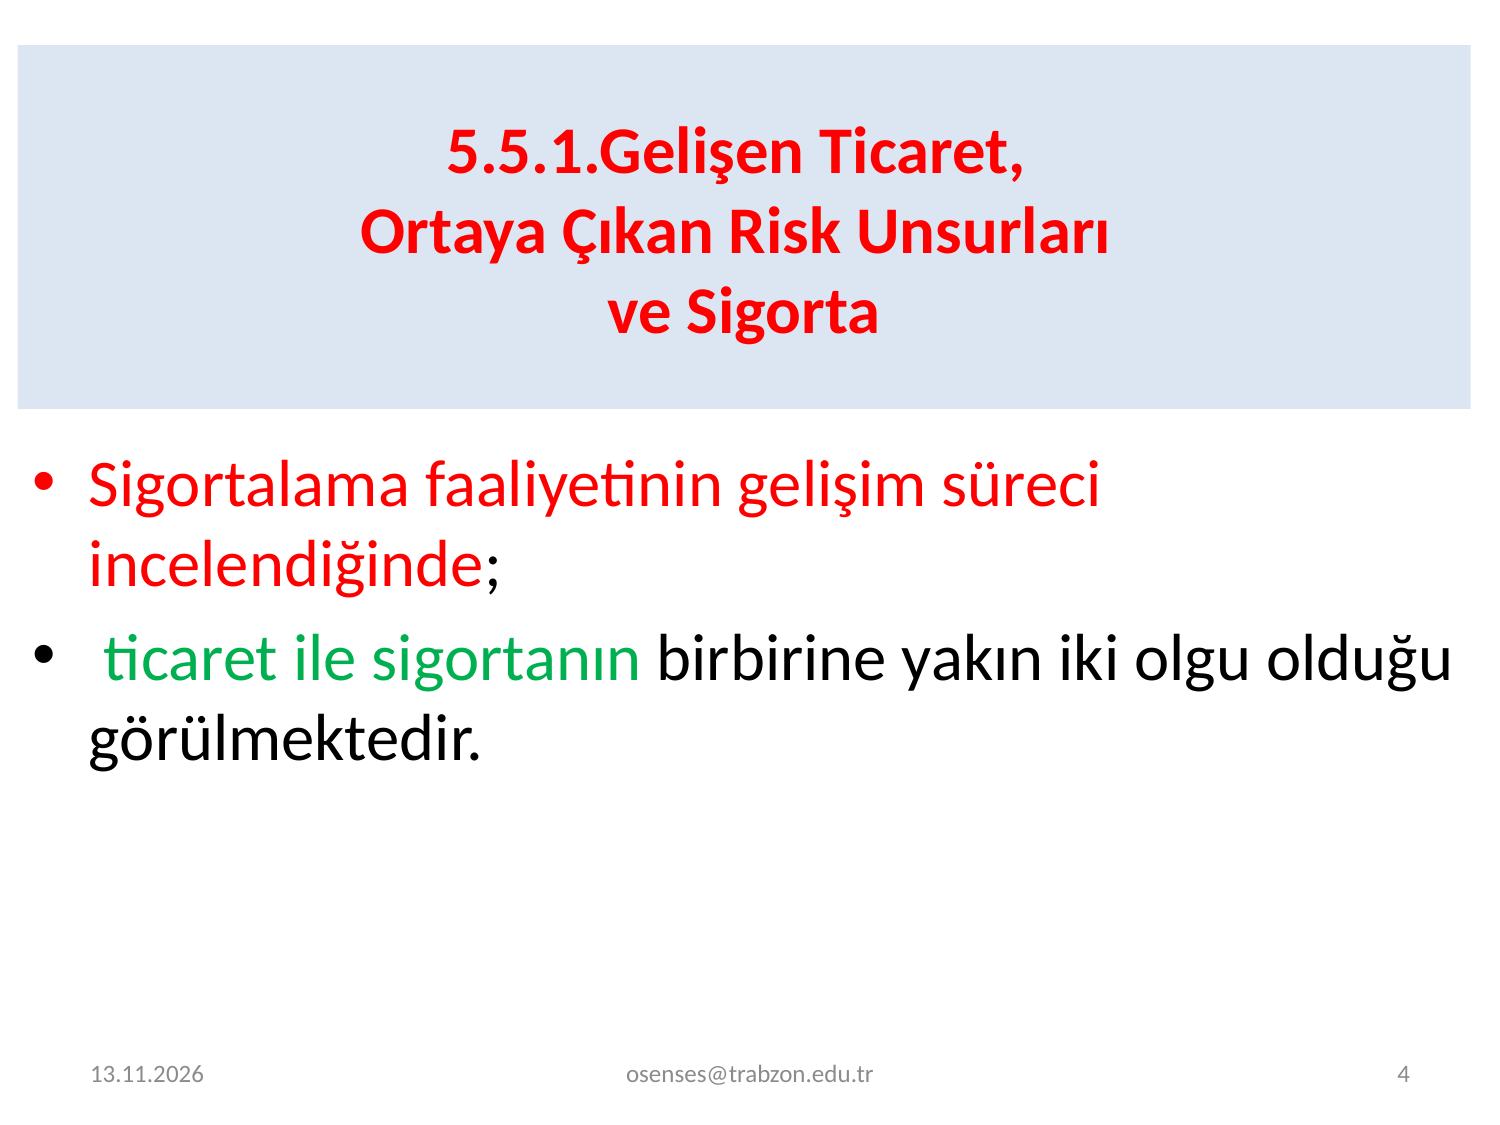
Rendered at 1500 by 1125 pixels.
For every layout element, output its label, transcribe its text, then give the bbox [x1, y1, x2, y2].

title 5.5.1.Gelişen Ticaret, Ortaya Çıkan Risk Unsurları ve Sigorta [17, 45, 1471, 409]
slide_number 4 [1074, 1042, 1425, 1103]
list Sigortalama faaliyetinin gelişim süreci incelendiğinde; ticaret ile sigortanın birbirine yakın iki olgu olduğu görülmektedir. [17, 432, 1473, 1047]
footer osenses@trabzon.edu.tr [512, 1042, 988, 1103]
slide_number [75, 1042, 425, 1103]
